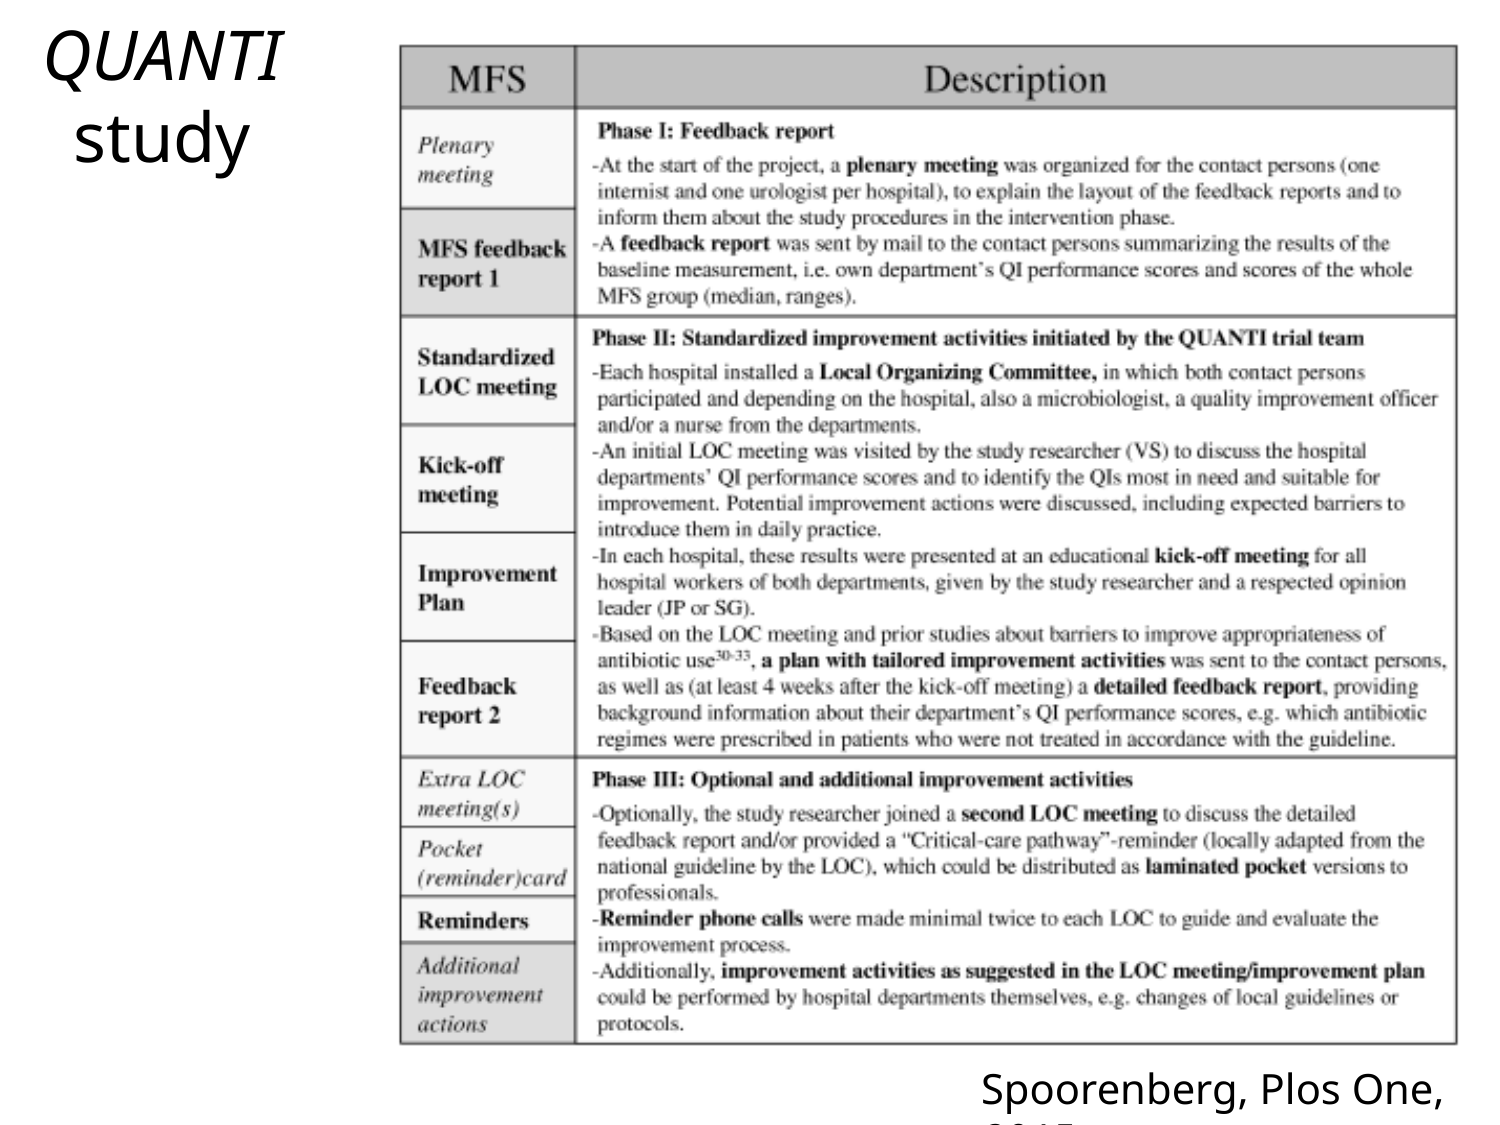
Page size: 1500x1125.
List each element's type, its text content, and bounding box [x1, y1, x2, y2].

picture [379, 32, 1473, 1056]
title QUANTI study [0, 0, 338, 188]
text_box Spoorenberg, Plos One, 2015 [966, 1055, 1500, 1125]
